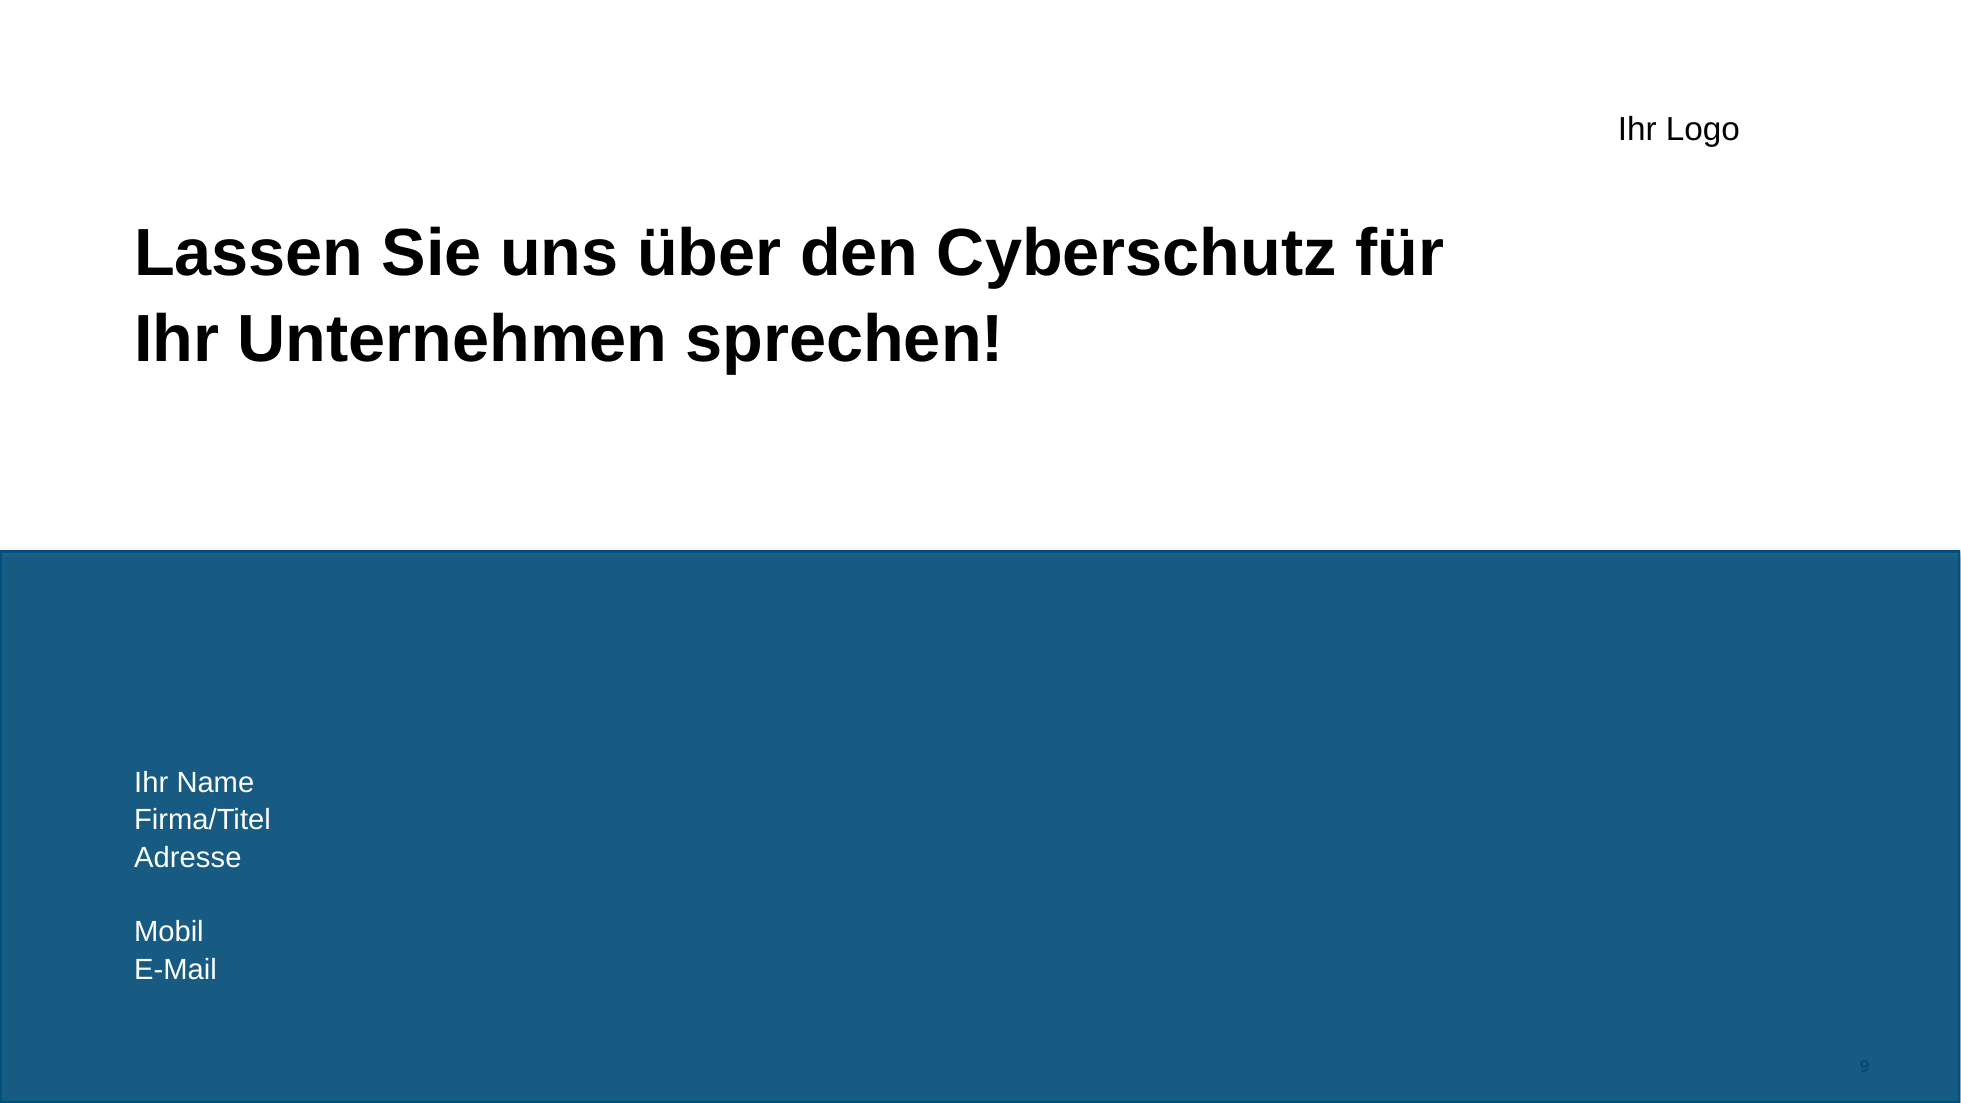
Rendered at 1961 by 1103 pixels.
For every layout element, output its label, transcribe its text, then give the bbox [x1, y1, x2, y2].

text_box [0, 551, 1961, 1103]
text_box Ihr Logo [1603, 99, 1761, 155]
text_box Ihr Name Firma/Titel Adresse Mobil E-Mail [119, 753, 1102, 993]
text_box Lassen Sie uns über den Cyberschutz für Ihr Unternehmen sprechen! [119, 196, 1562, 382]
